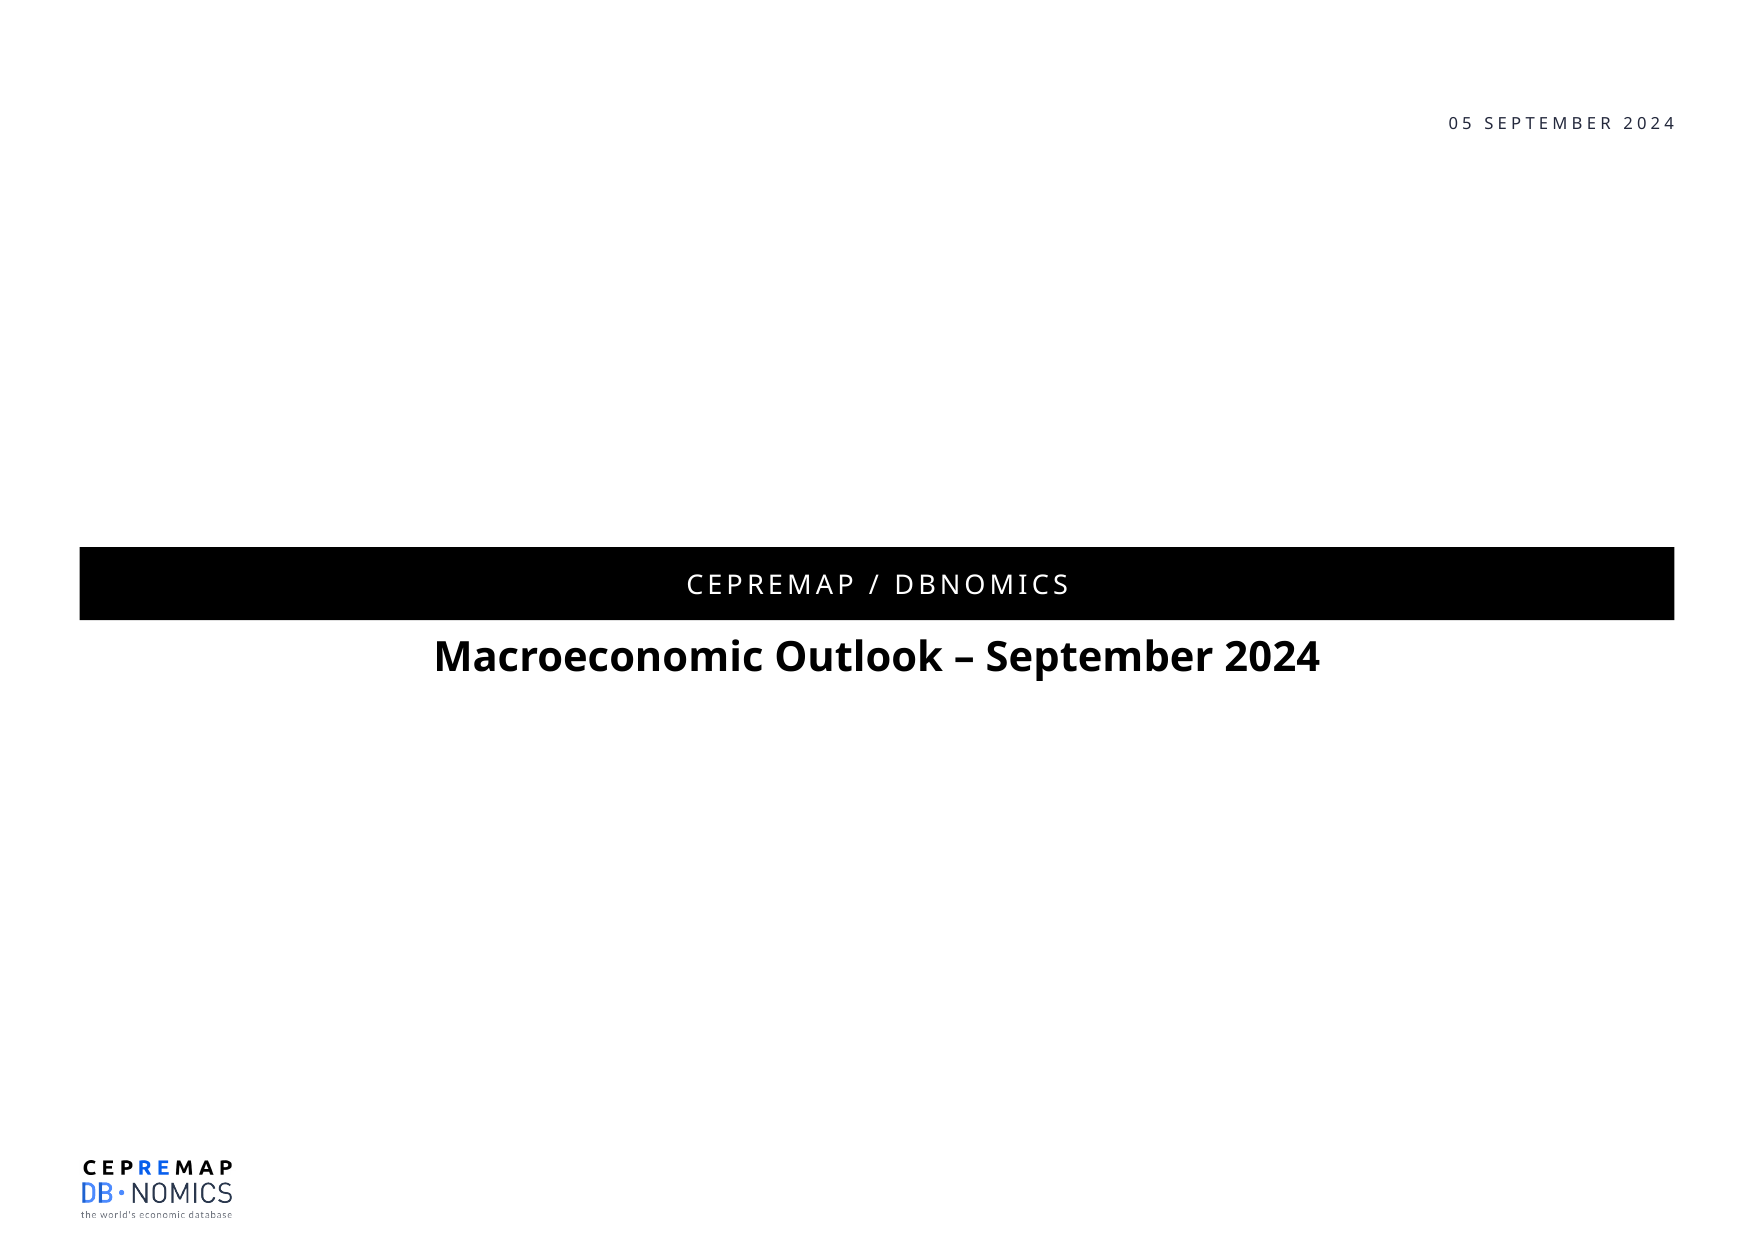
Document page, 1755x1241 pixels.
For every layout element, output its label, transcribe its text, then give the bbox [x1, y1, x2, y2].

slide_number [877, 108, 1675, 138]
title Macroeconomic Outlook – September 2024 [79, 621, 1675, 696]
subtitle CEPREMAP / DBnomics [79, 547, 1675, 621]
picture [79, 1160, 236, 1175]
picture [81, 1182, 232, 1218]
